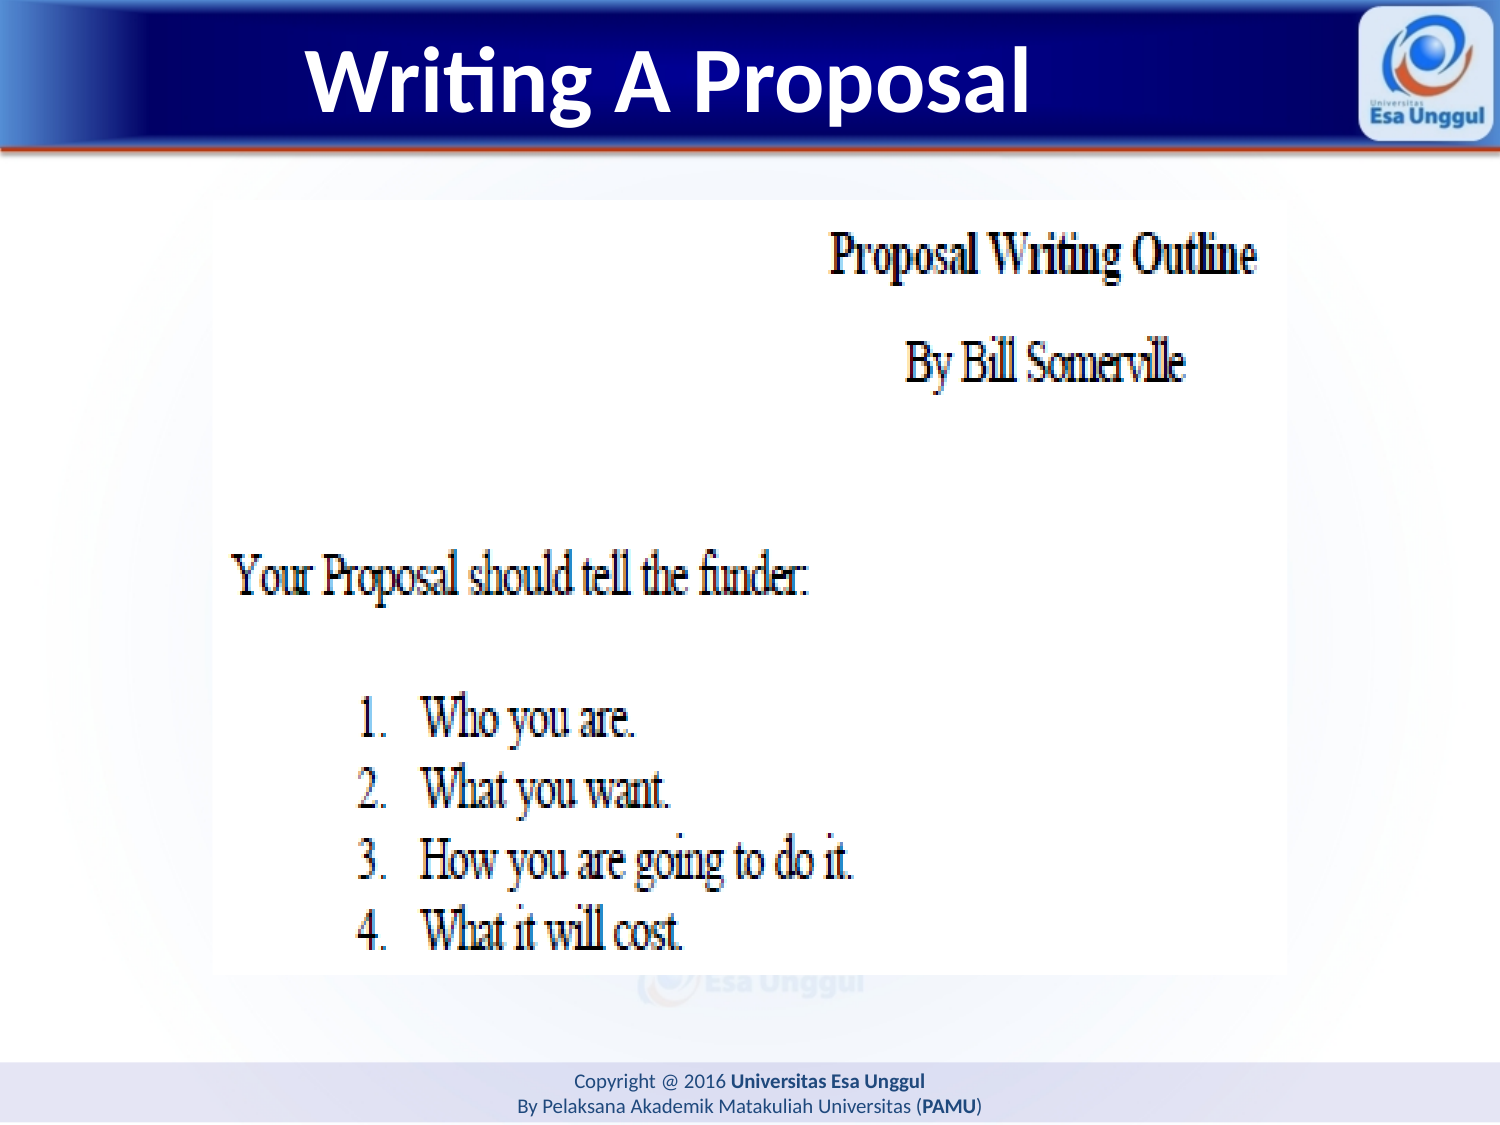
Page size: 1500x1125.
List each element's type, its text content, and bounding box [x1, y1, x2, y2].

picture [0, 0, 1500, 1125]
title Writing A Proposal [24, 0, 1313, 150]
text_box [74, 200, 1438, 1000]
